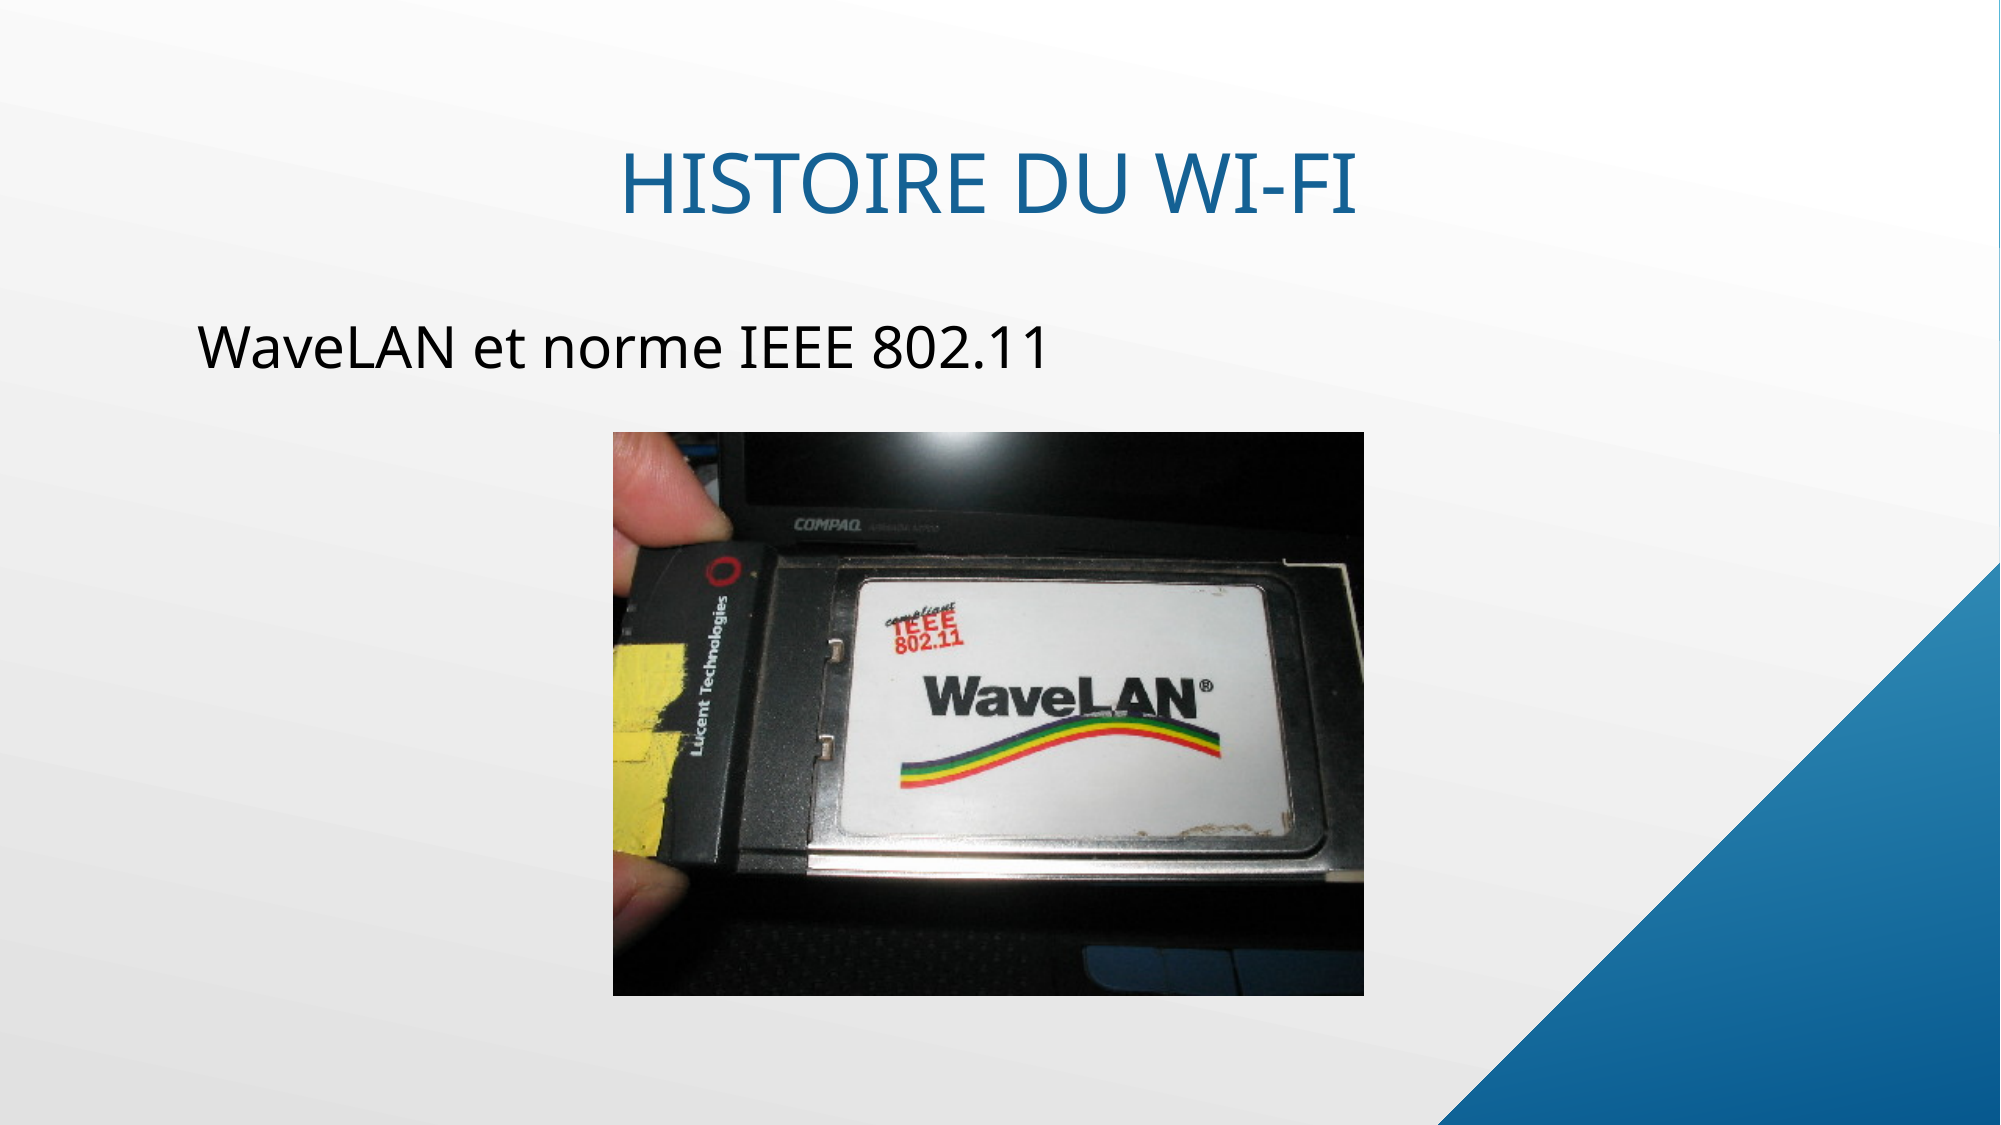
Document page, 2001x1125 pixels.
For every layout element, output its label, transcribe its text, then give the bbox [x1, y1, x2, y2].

text_box [0, 0, 2000, 1125]
picture [613, 432, 1364, 996]
title histoire du wi-fi [288, 56, 1689, 304]
text_box WaveLAN et norme IEEE 802.11 [182, 303, 1239, 388]
text_box [1440, 565, 2000, 1125]
